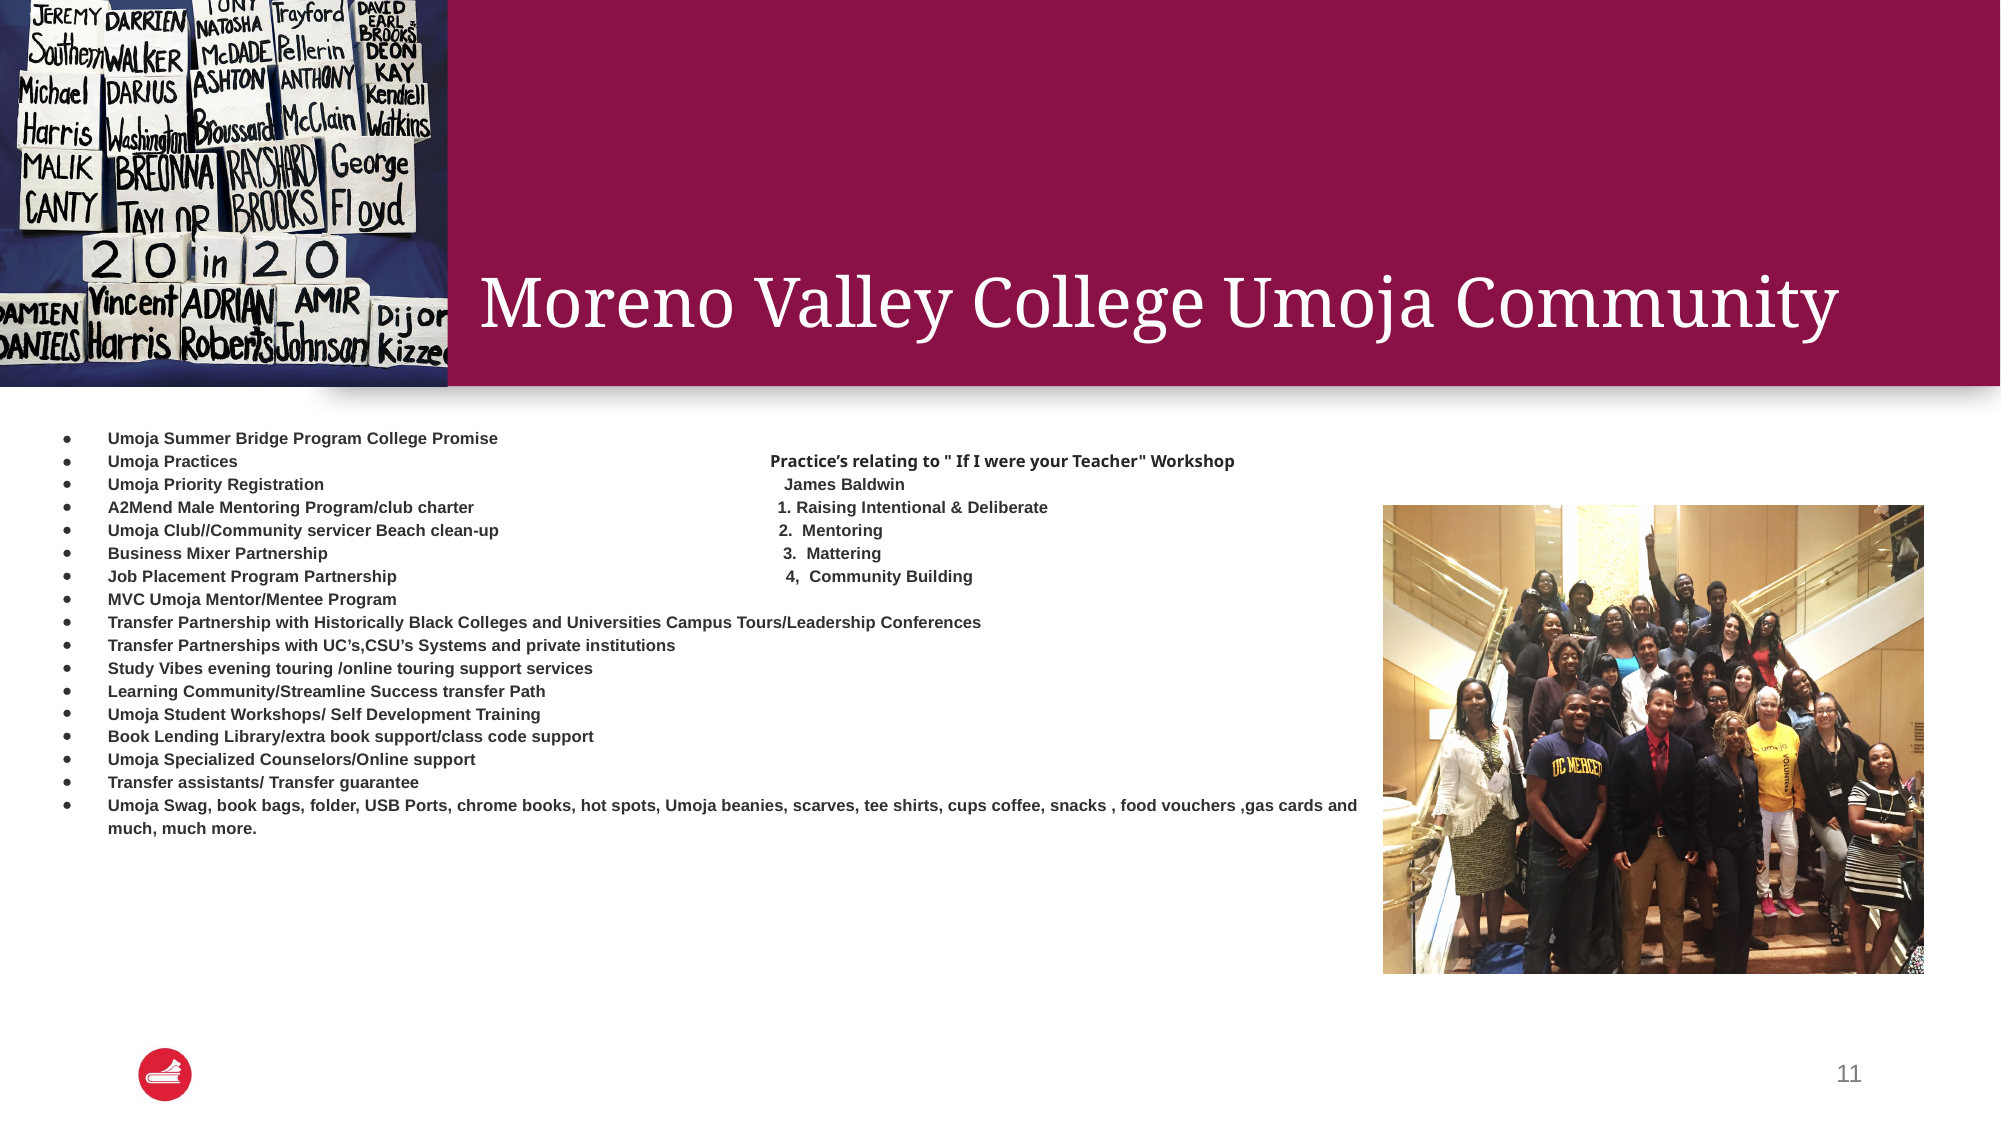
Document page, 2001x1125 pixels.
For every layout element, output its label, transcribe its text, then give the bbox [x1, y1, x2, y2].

picture [1383, 505, 1924, 974]
picture [0, 0, 448, 387]
text_box Umoja Summer Bridge Program College Promise Umoja Practices Practice’s relating to " If I were your Teacher" Workshop Umoja Priority Registration James Baldwin A2Mend Male Mentoring Program/club charter 1. Raising Intentional & Deliberate Umoja Club//Community servicer Beach clean-up 2. Mentoring Business Mixer Partnership 3. Mattering Job Placement Program Partnership 4, Community Building MVC Umoja Mentor/Mentee Program Transfer Partnership with Historically Black Colleges and Universities Campus Tours/Leadership Conferences Transfer Partnerships with UC’s,CSU’s Systems and private institutions Study Vibes evening touring /online touring support services Learning Community/Streamline Success transfer Path Umoja Student Workshops/ Self Development Training Book Lending Library/extra book support/class code support Umoja Specialized Counselors/Online support Transfer assistants/ Transfer guarantee Umoja Swag, book bags, folder, USB Ports, chrome books, hot spots, Umoja beanies, scarves, tee shirts, cups coffee, snacks , food vouchers ,gas cards and much, much more. [17, 410, 1384, 1125]
text_box Moreno Valley College Umoja Community [464, 127, 1948, 357]
slide_number ‹#› [1712, 1042, 1863, 1103]
